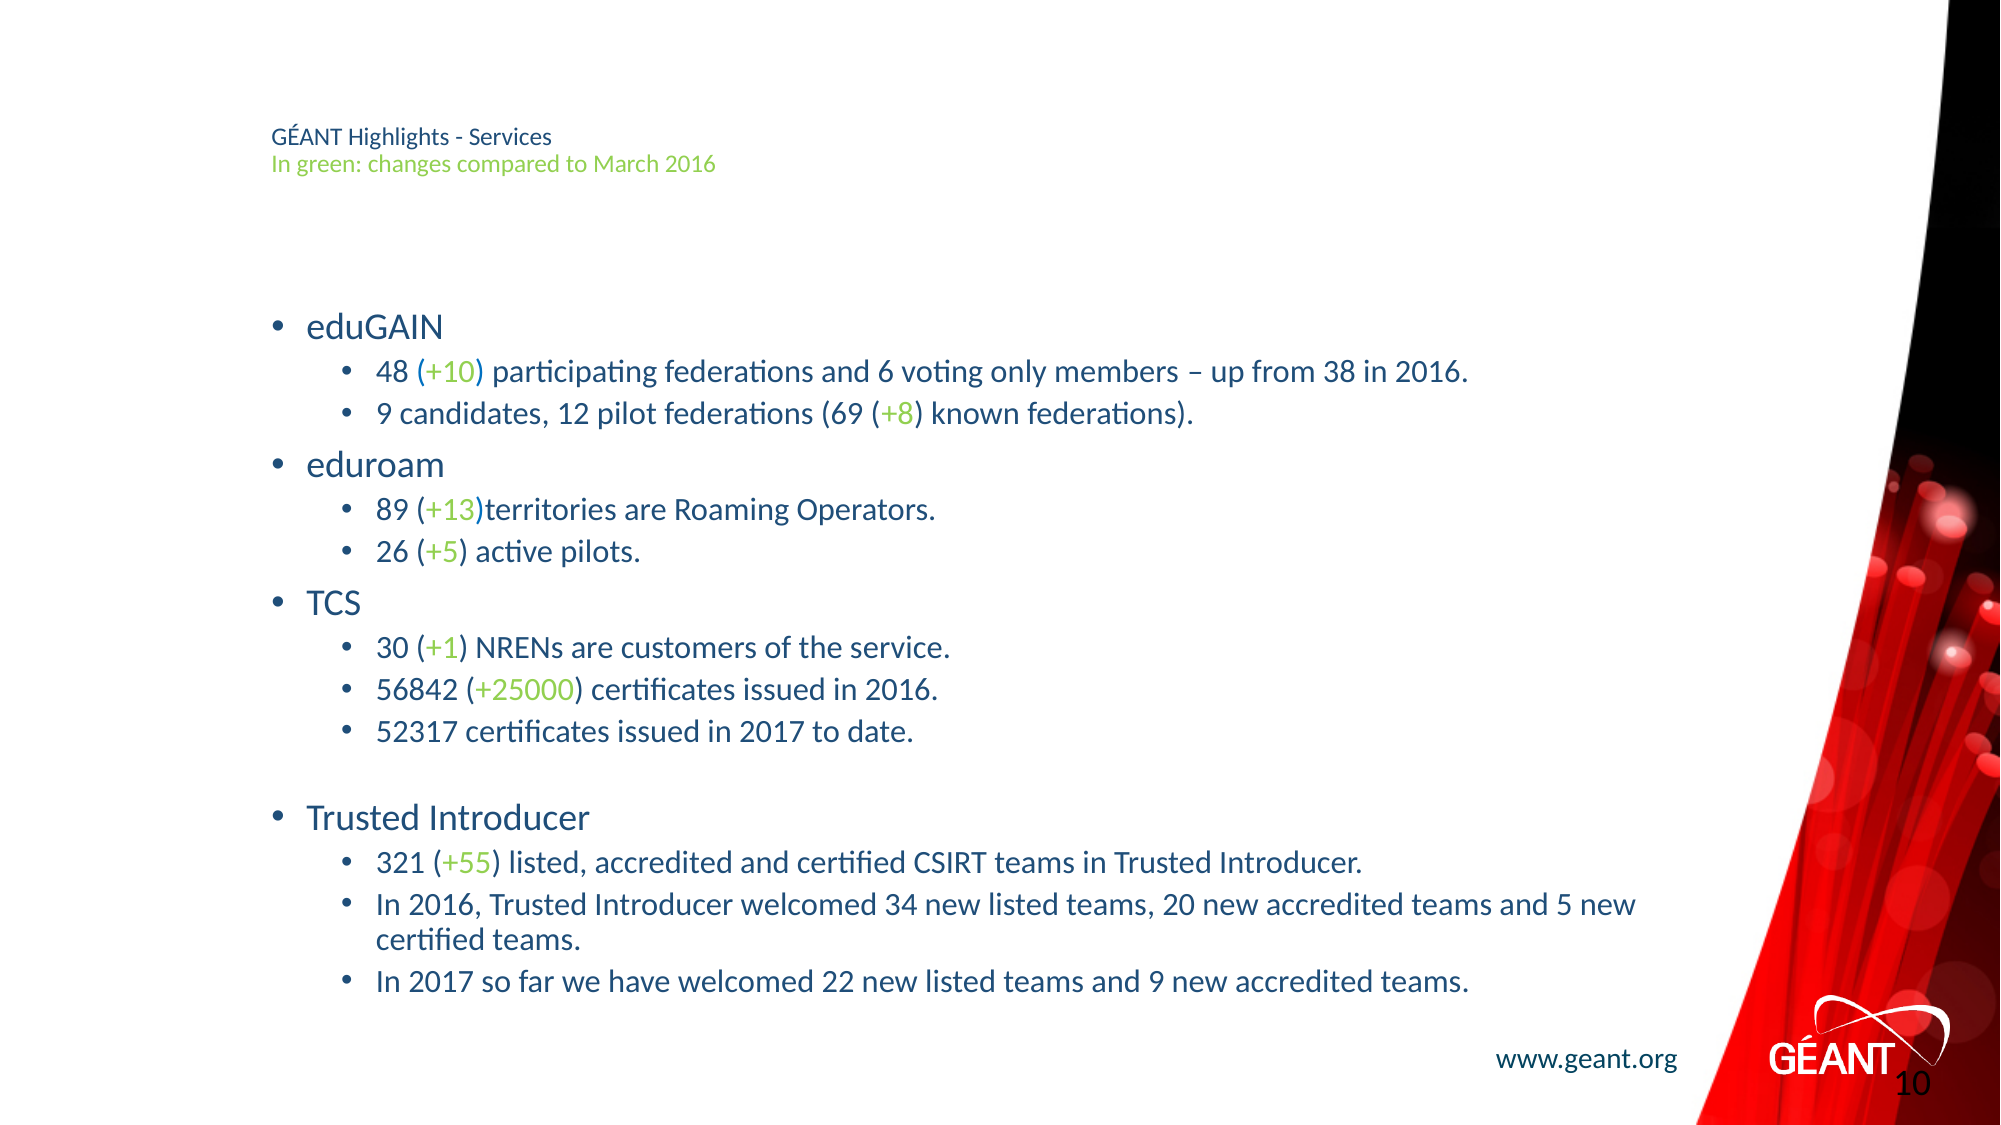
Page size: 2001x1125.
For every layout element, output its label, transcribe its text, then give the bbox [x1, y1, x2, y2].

title GÉANT Highlights - Services In green: changes compared to March 2016 [256, 115, 1880, 187]
picture [1530, 0, 2000, 1125]
list eduGAIN 48 (+10) participating federations and 6 voting only members – up from 38 in 2016. 9 candidates, 12 pilot federations (69 (+8) known federations). eduroam 89 (+13)territories are Roaming Operators. 26 (+5) active pilots. TCS 30 (+1) NRENs are customers of the service. 56842 (+25000) certificates issued in 2016. 52317 certificates issued in 2017 to date. Trusted Introducer 321 (+55) listed, accredited and certified CSIRT teams in Trusted Introducer. In 2016, Trusted Introducer welcomed 34 new listed teams, 20 new accredited teams and 5 new certified teams. In 2017 so far we have welcomed 22 new listed teams and 9 new accredited teams. [256, 299, 1673, 1014]
slide_number 10 [1878, 1050, 2000, 1096]
